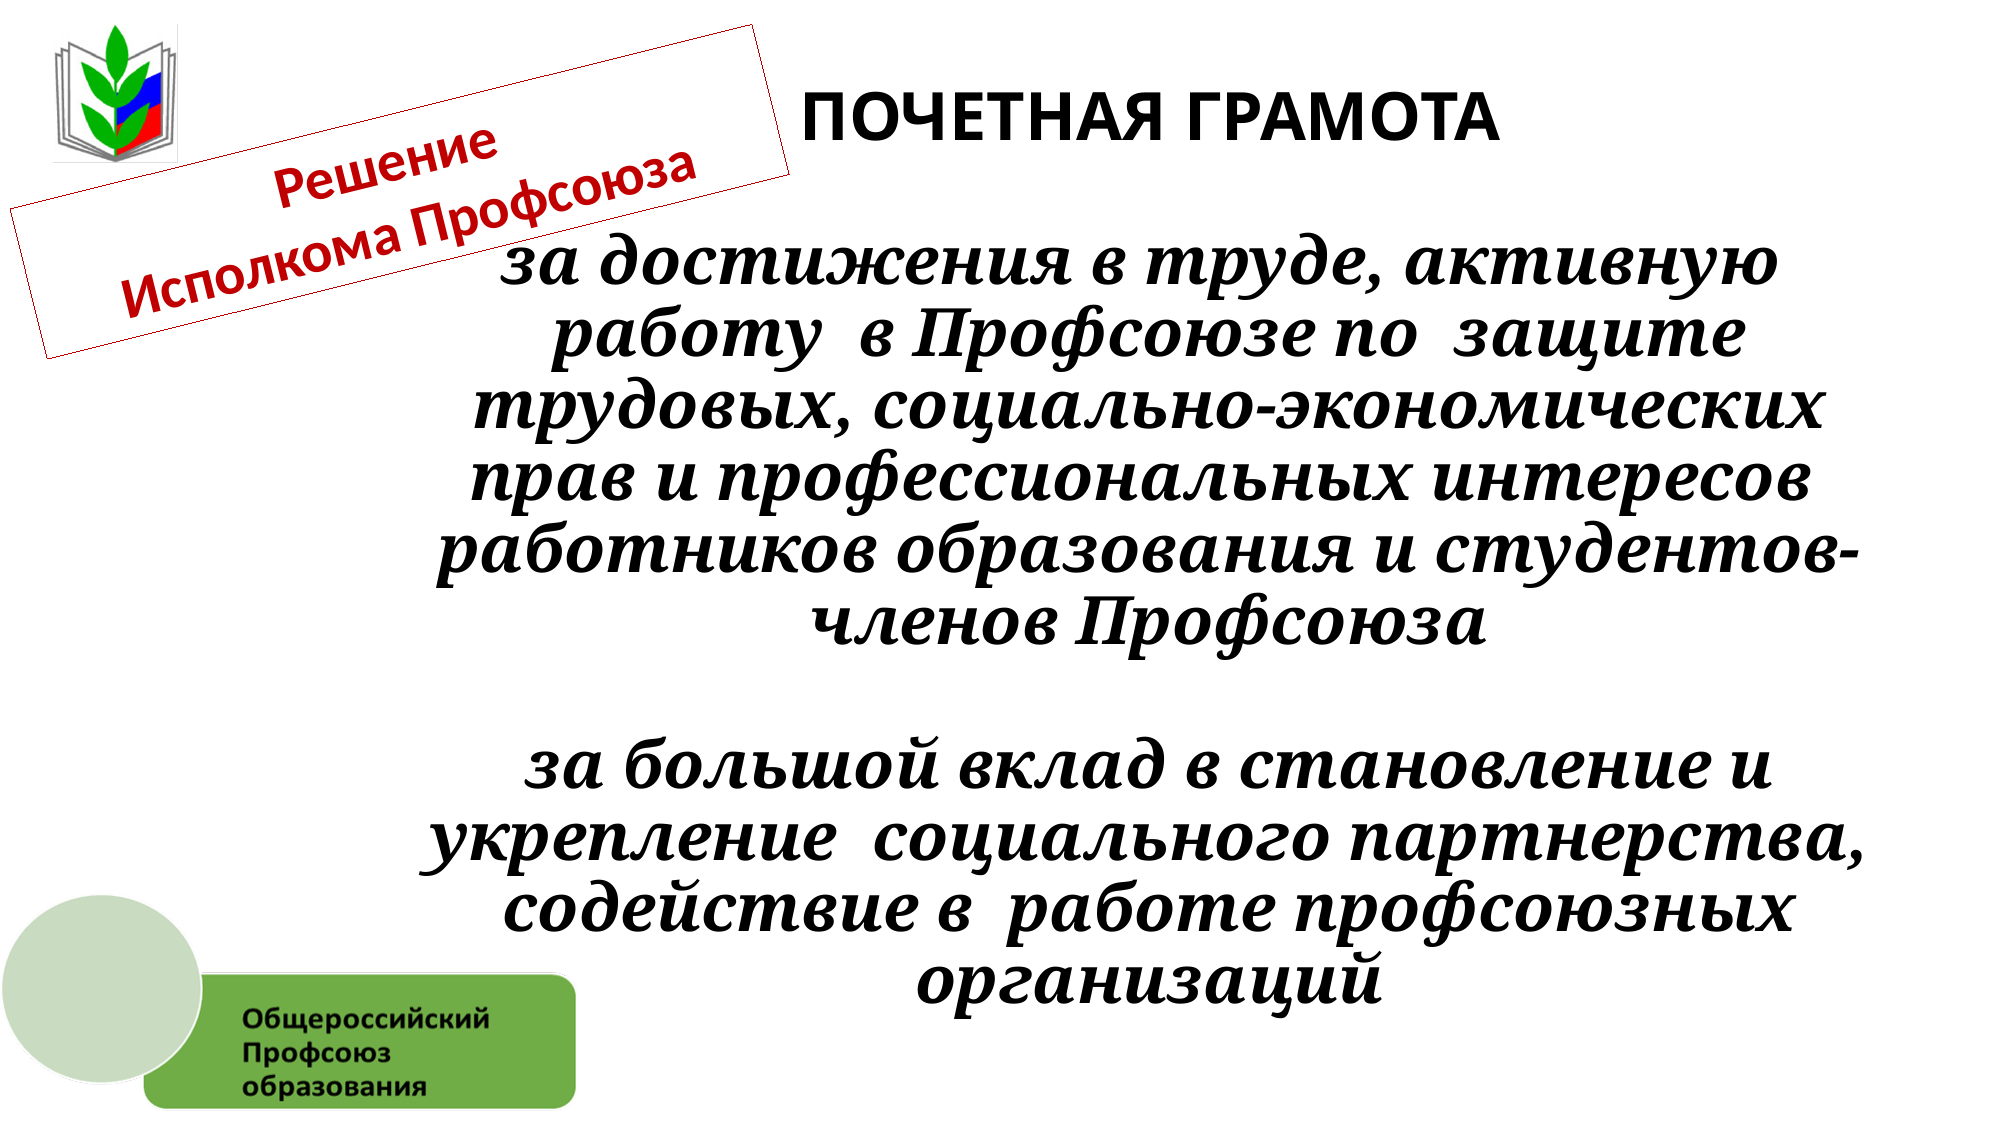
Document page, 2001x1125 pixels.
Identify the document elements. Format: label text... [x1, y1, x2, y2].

picture [53, 24, 178, 163]
title ПОЧЕТНАЯ ГРАМОТА за достижения в труде, активную работу в Профсоюзе по защите трудовых, социально-экономических прав и профессиональных интересов работников образования и студентов-членов Профсоюза за большой вклад в становление и укрепление социального партнерства, содействие в работе профсоюзных организаций [399, 804, 1900, 1026]
text_box Решение Исполкома Профсоюза [10, 24, 790, 359]
picture [0, 893, 578, 1125]
